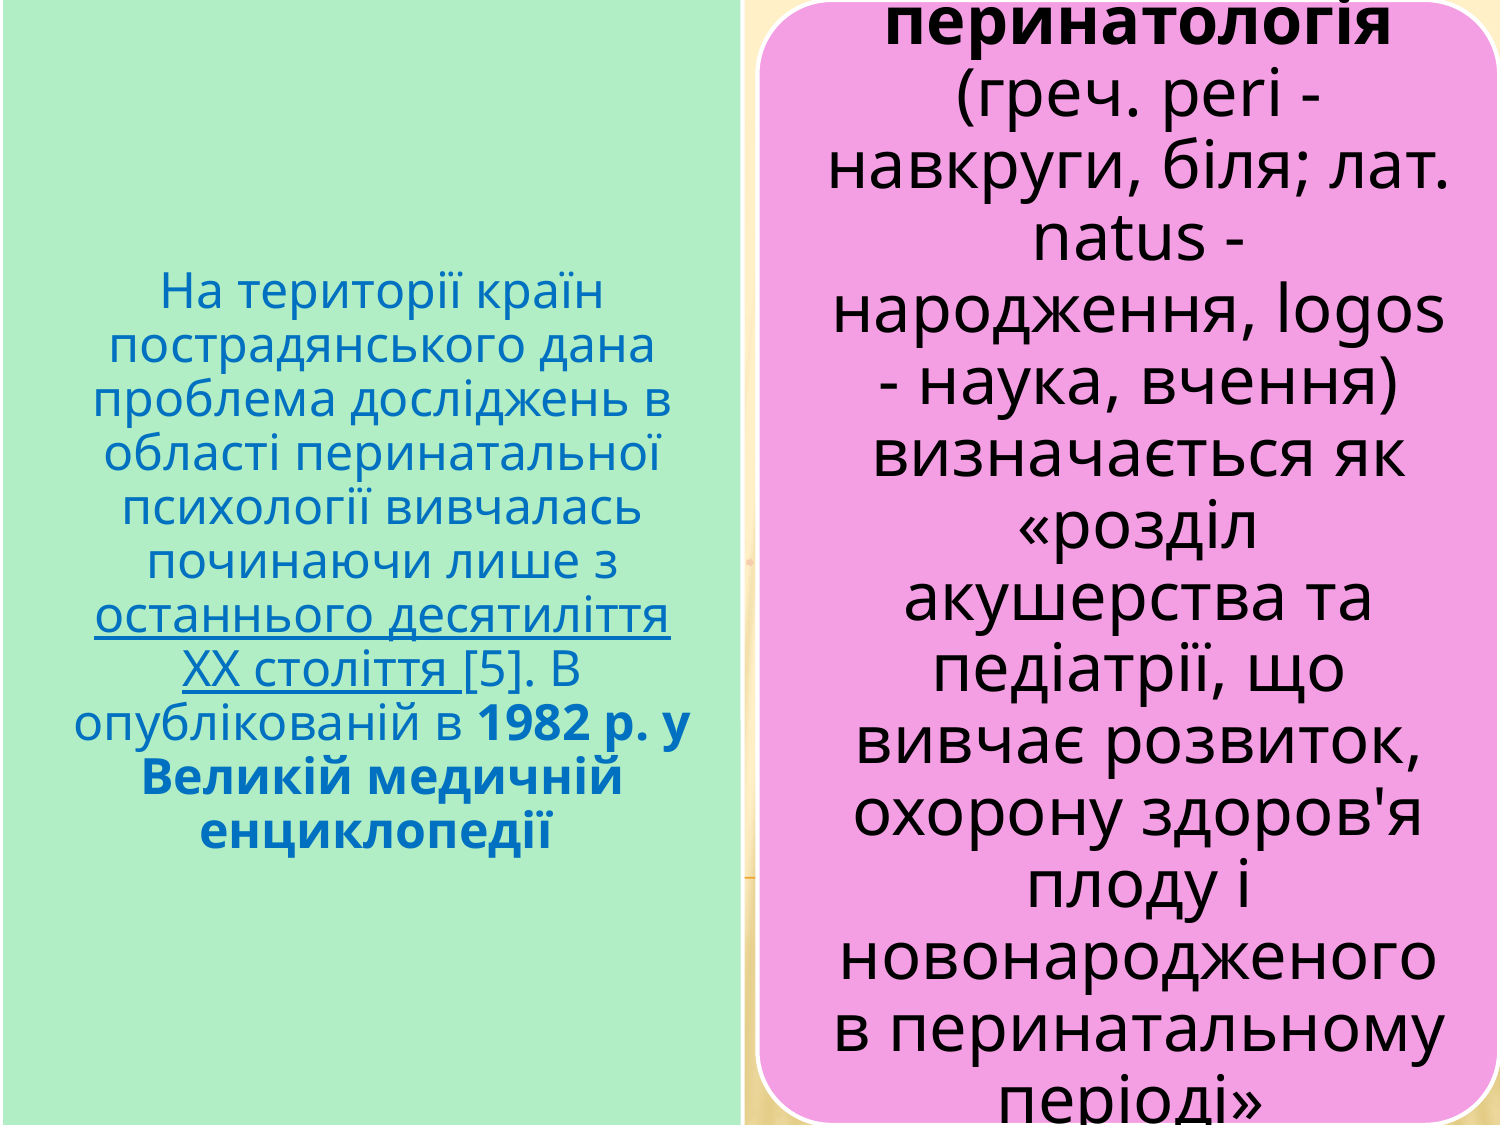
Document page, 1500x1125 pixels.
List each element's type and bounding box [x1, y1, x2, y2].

text_box [0, 0, 1500, 1125]
